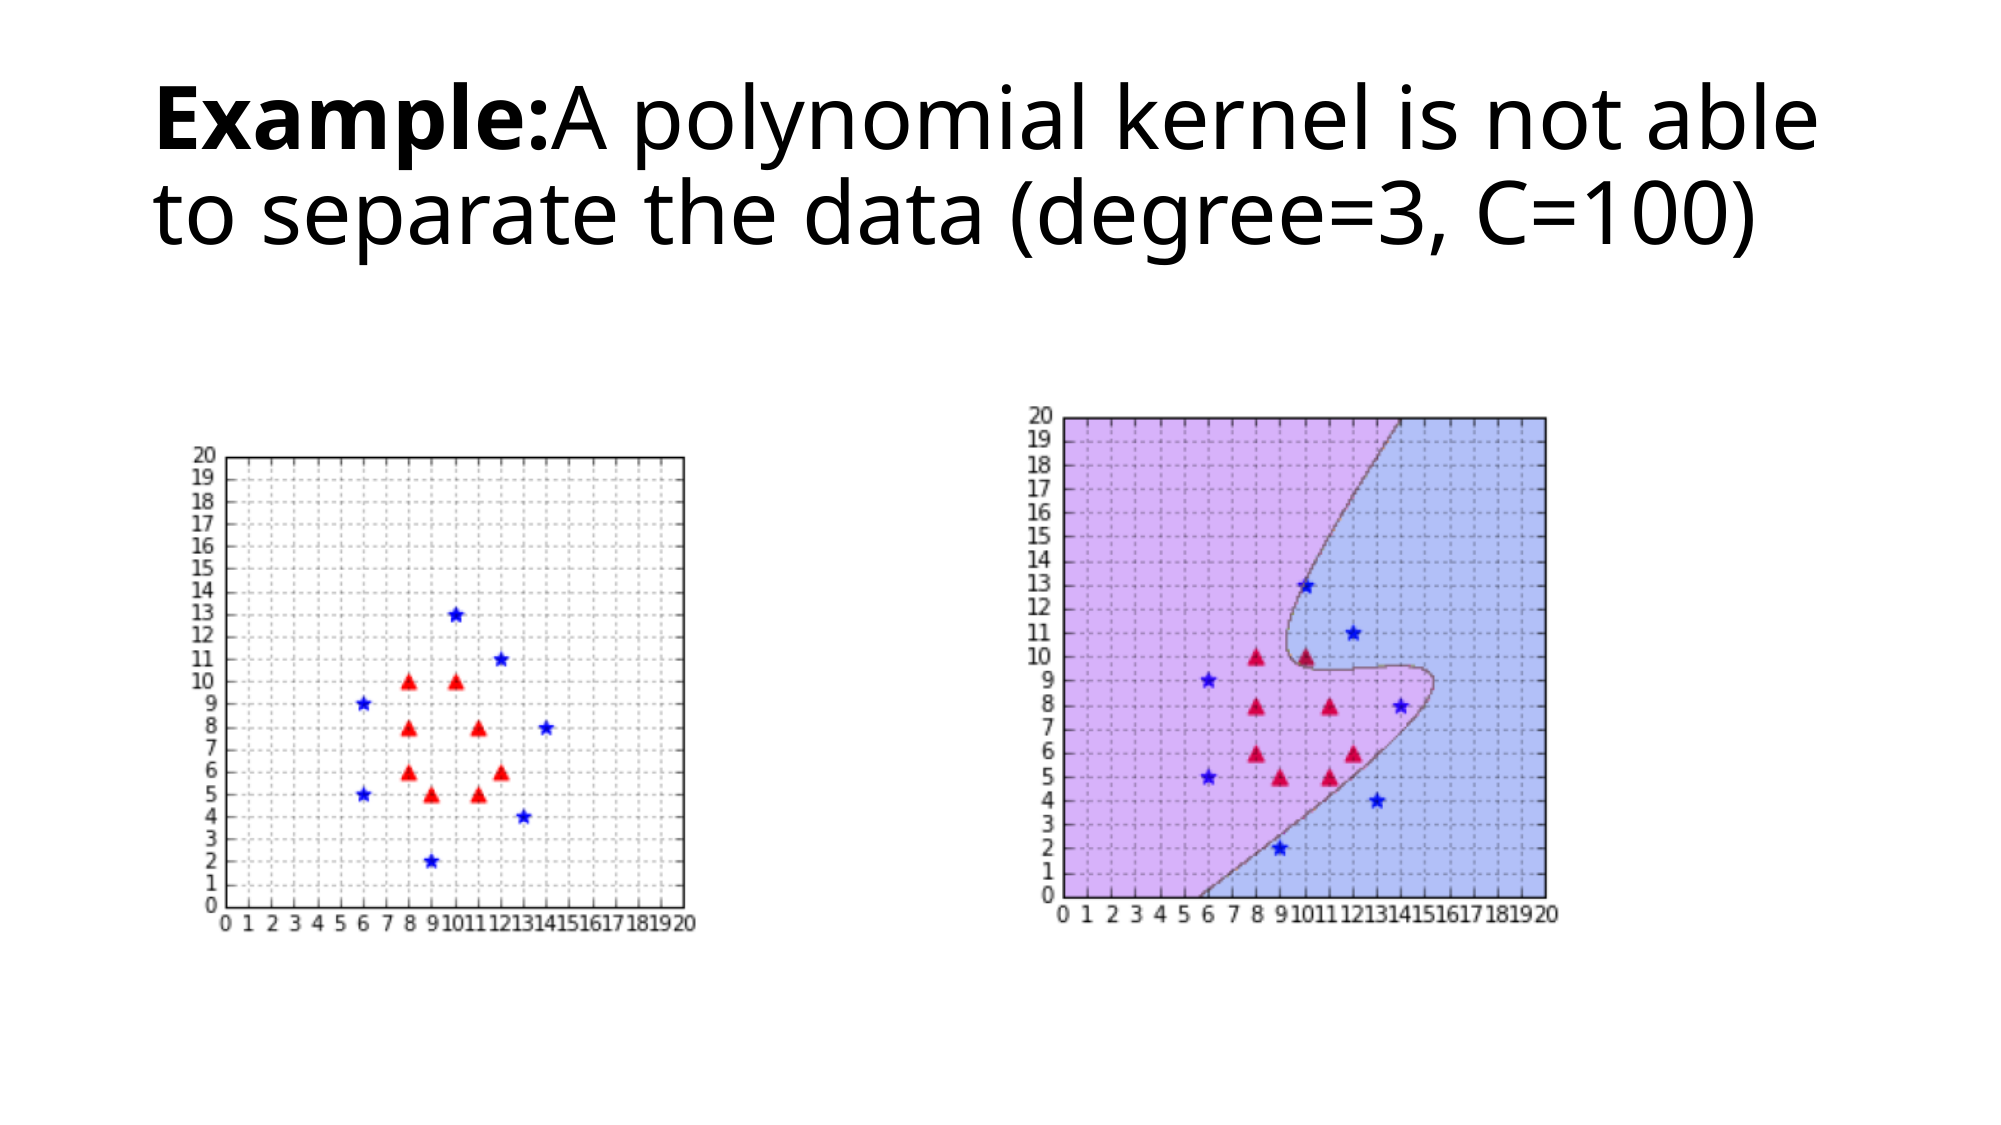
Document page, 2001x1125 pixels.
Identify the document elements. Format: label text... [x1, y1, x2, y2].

picture [999, 386, 1571, 944]
title Example:A polynomial kernel is not able to separate the data (degree=3, C=100) [137, 59, 1863, 278]
picture [174, 435, 722, 962]
